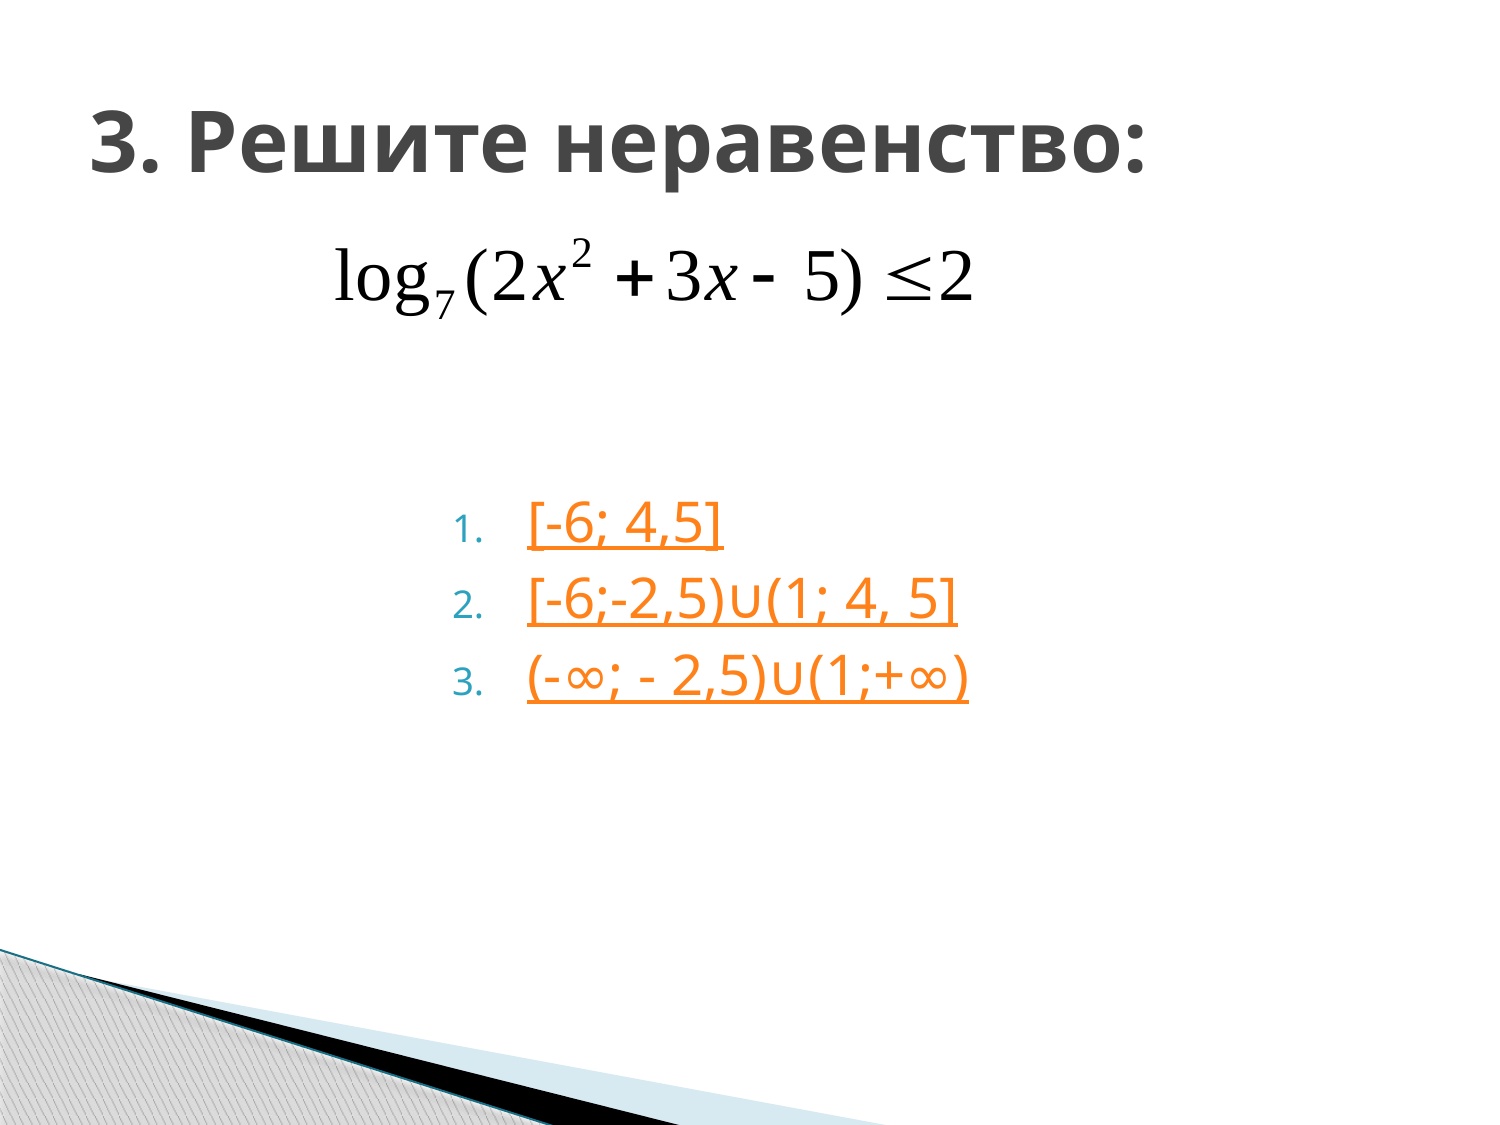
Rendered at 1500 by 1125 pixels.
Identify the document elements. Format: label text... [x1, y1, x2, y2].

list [324, 219, 991, 339]
title 3. Решите неравенство: [75, 45, 1425, 233]
list [-6; 4,5] [-6;-2,5)∪(1; 4, 5] (-∞; - 2,5)∪(1;+∞) [418, 478, 1083, 1125]
